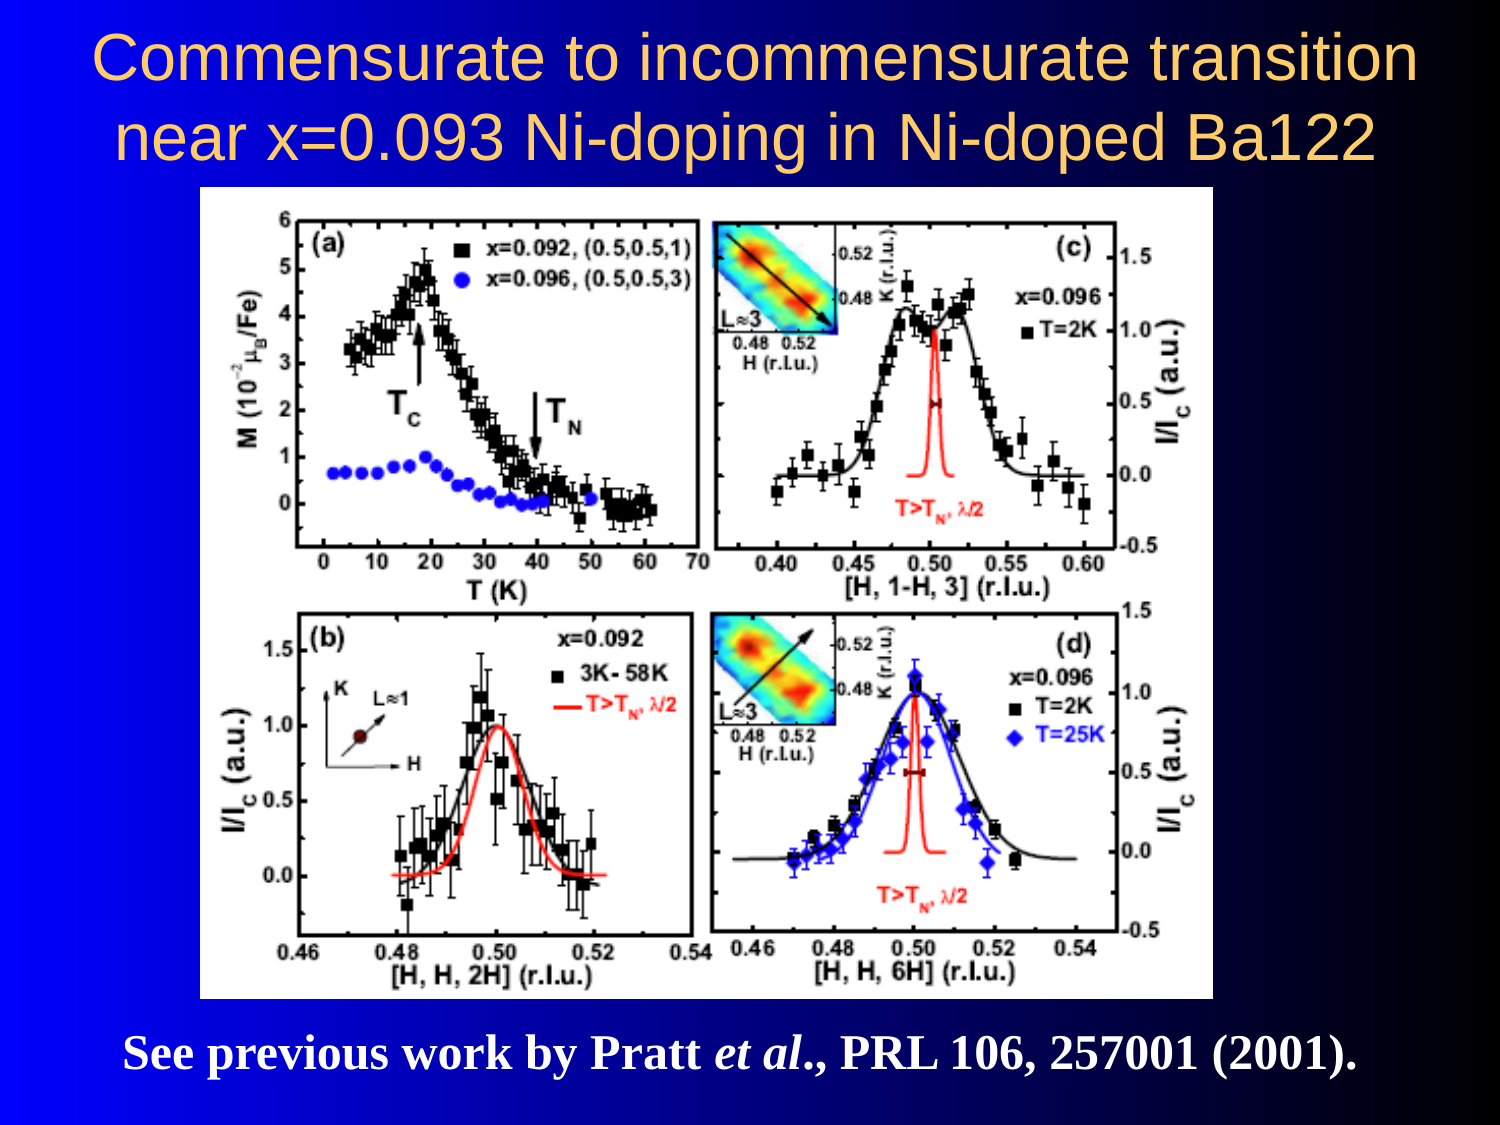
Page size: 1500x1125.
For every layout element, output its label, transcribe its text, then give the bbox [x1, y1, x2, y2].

text_box Commensurate to incommensurate transition near x=0.093 Ni-doping in Ni-doped Ba122 [37, 24, 1475, 163]
picture [199, 187, 1213, 999]
text_box See previous work by Pratt et al., PRL 106, 257001 (2001). [107, 1012, 1373, 1088]
